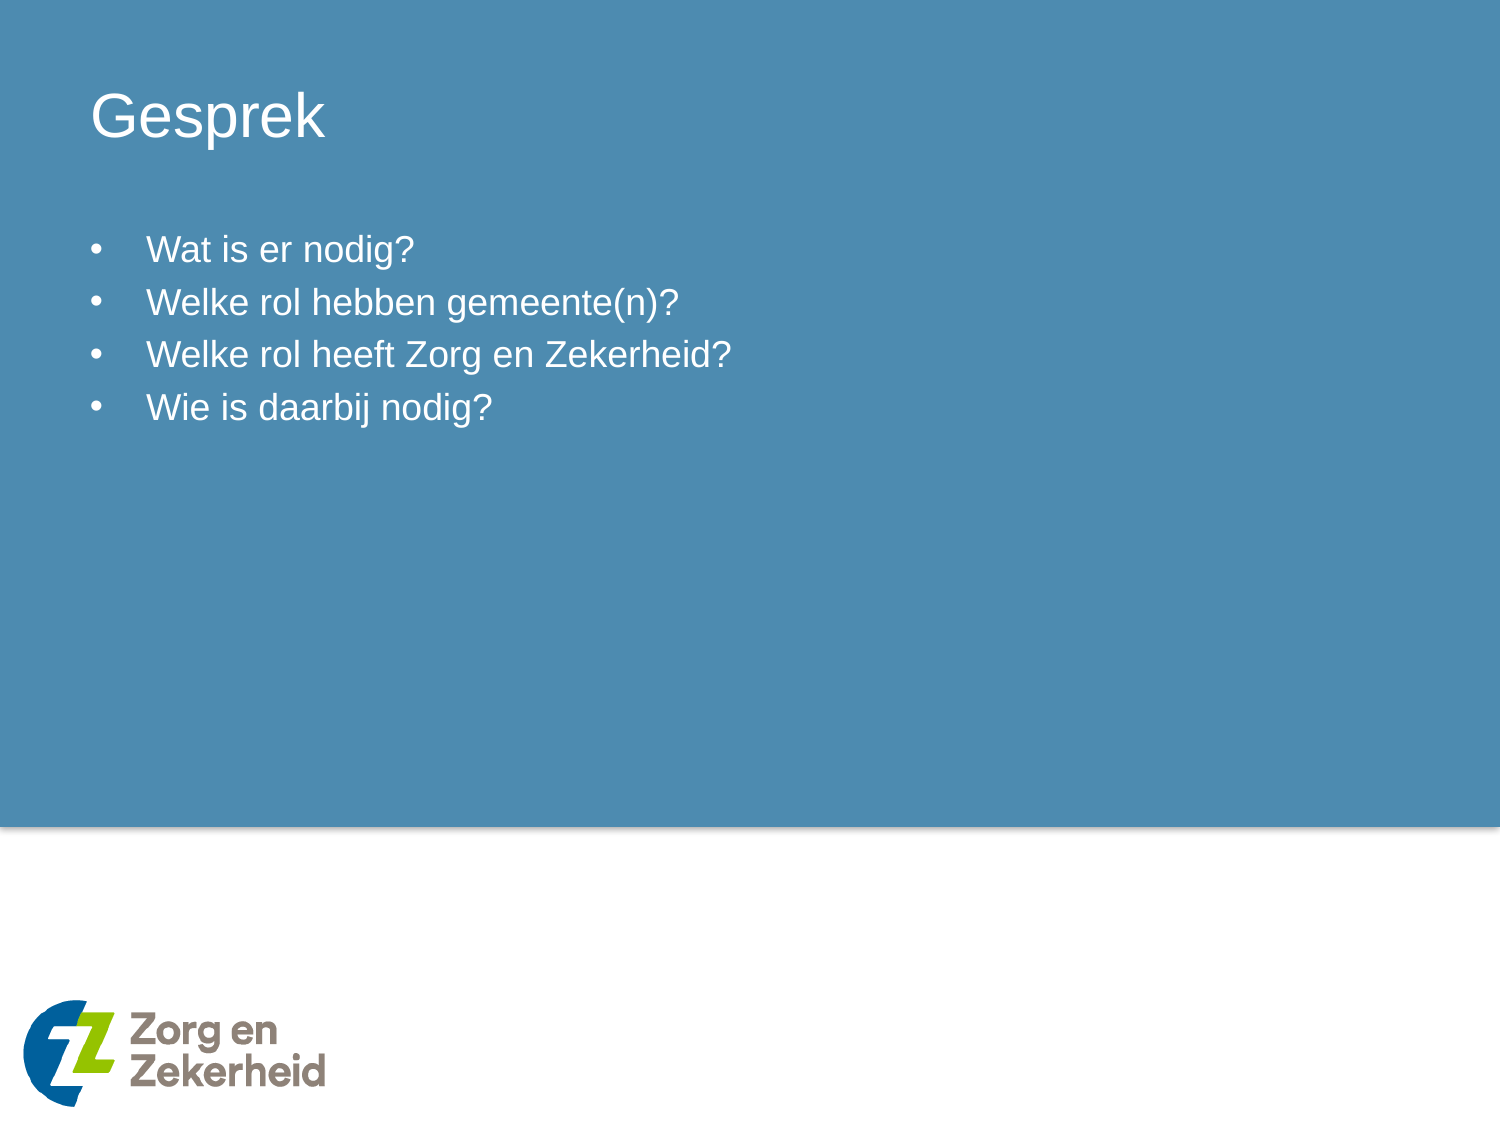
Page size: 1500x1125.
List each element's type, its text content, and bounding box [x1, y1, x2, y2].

title Gesprek [75, 45, 1425, 180]
picture [0, 980, 355, 1125]
list Wat is er nodig? Welke rol hebben gemeente(n)? Welke rol heeft Zorg en Zekerheid? Wie is daarbij nodig? [74, 217, 957, 784]
